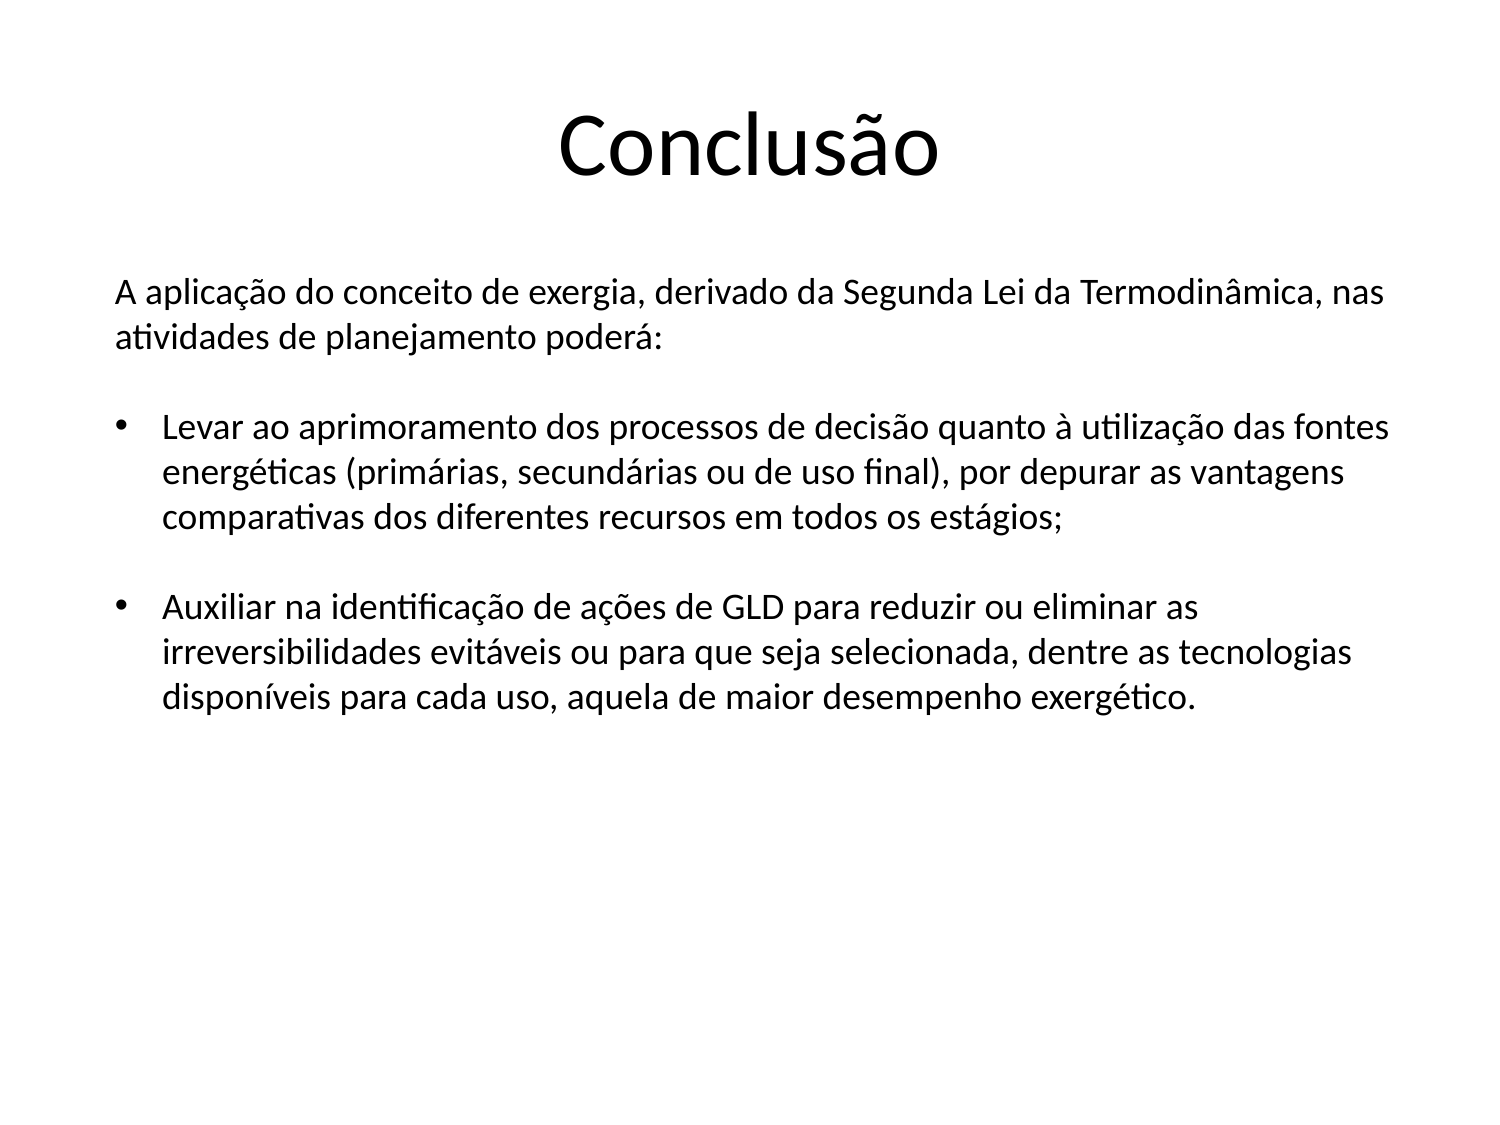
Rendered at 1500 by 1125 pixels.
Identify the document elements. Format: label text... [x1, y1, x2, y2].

title Conclusão [75, 45, 1425, 233]
text_box A aplicação do conceito de exergia, derivado da Segunda Lei da Termodinâmica, nas atividades de planejamento poderá: Levar ao aprimoramento dos processos de decisão quanto à utilização das fontes energéticas (primárias, secundárias ou de uso final), por depurar as vantagens comparativas dos diferentes recursos em todos os estágios; Auxiliar na identificação de ações de GLD para reduzir ou eliminar as irreversibilidades evitáveis ou para que seja selecionada, dentre as tecnologias disponíveis para cada uso, aquela de maior desempenho exergético. [100, 259, 1436, 725]
